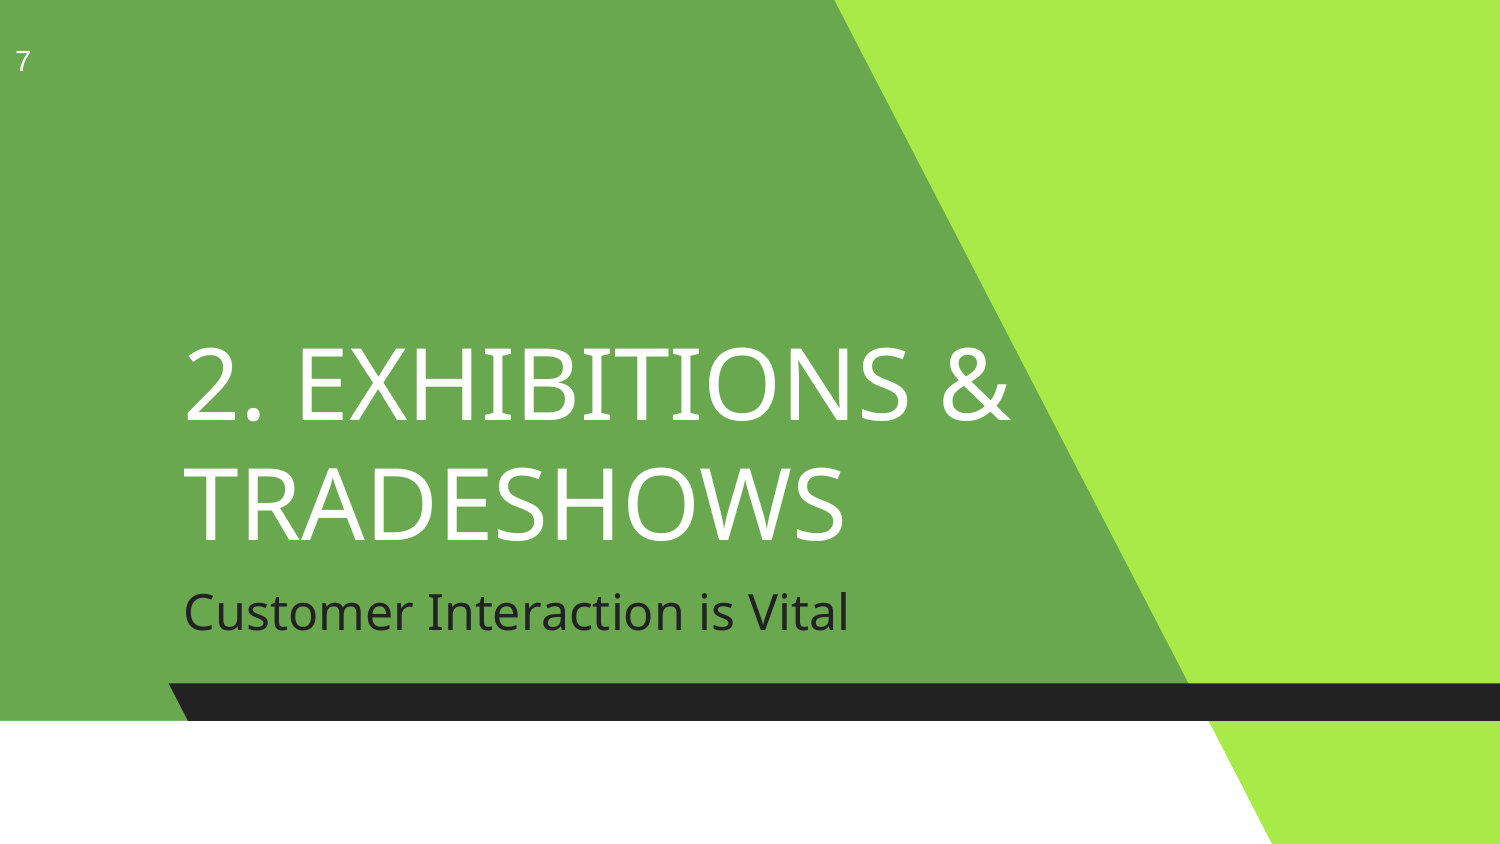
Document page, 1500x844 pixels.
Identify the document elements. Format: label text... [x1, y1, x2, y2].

title 2. EXHIBITIONS & TRADESHOWS [168, 280, 1166, 575]
slide_number 7 [0, 0, 98, 121]
subtitle Customer Interaction is Vital [168, 565, 1152, 660]
